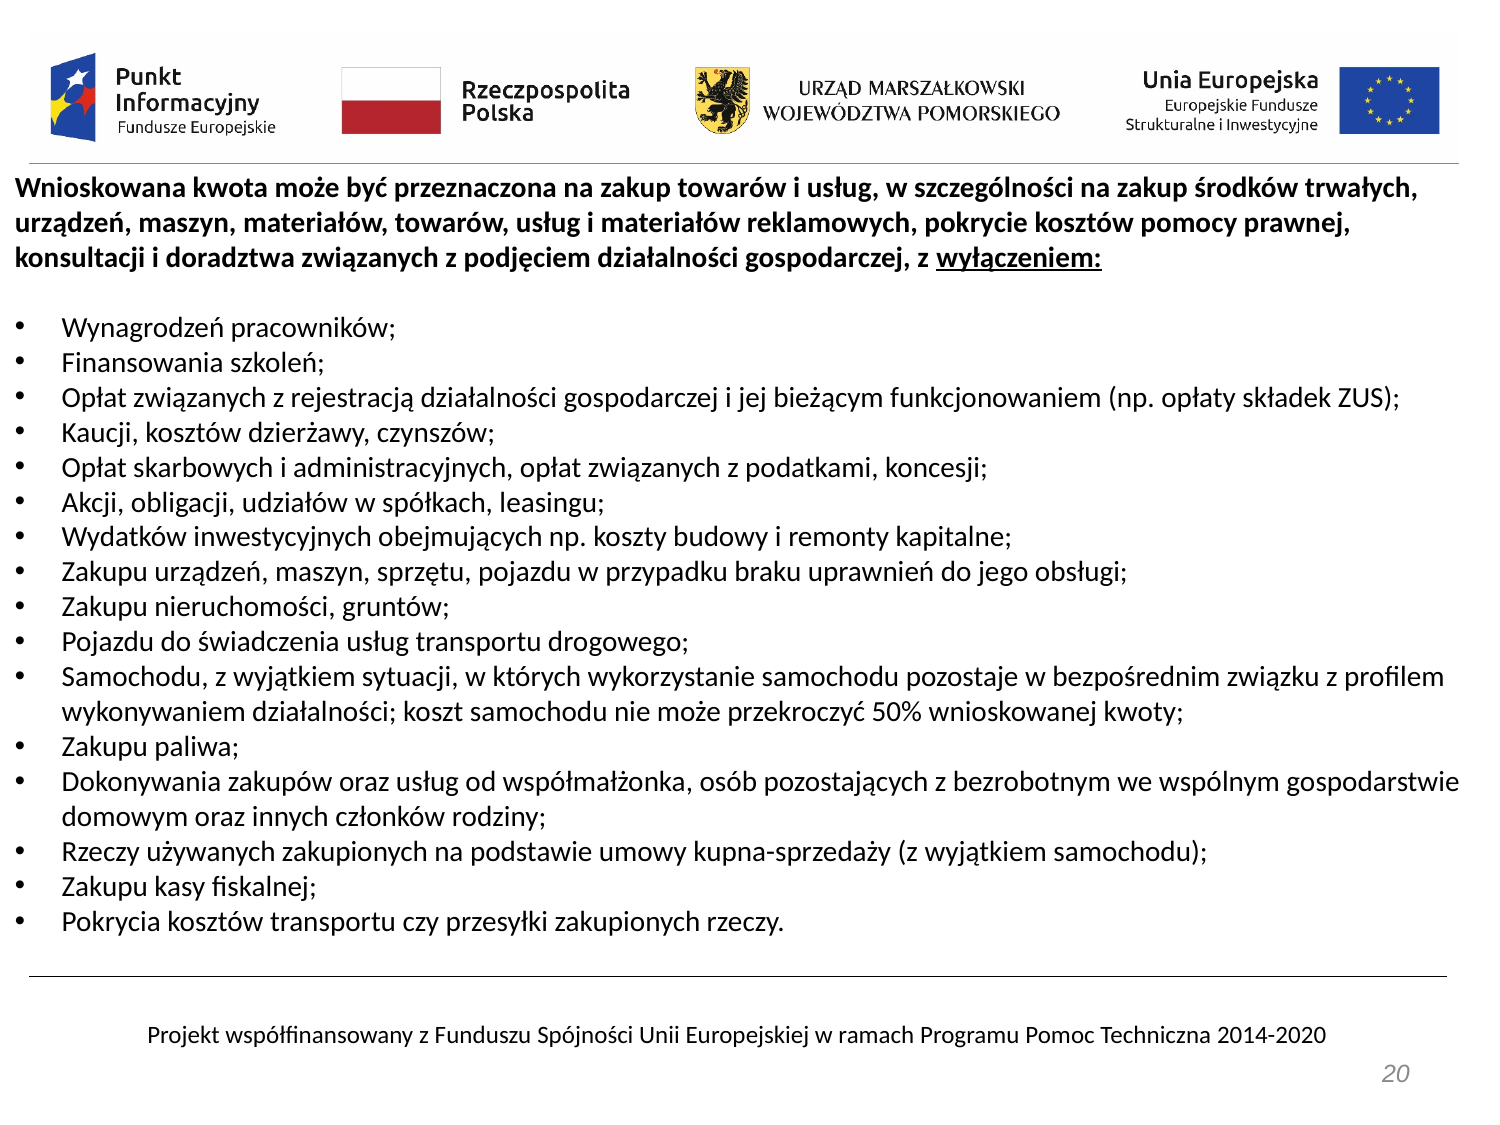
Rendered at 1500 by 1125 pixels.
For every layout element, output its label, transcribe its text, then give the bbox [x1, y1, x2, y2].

picture [29, 30, 1459, 160]
text_box Wnioskowana kwota może być przeznaczona na zakup towarów i usług, w szczególności na zakup środków trwałych, urządzeń, maszyn, materiałów, towarów, usług i materiałów reklamowych, pokrycie kosztów pomocy prawnej, konsultacji i doradztwa związanych z podjęciem działalności gospodarczej, z wyłączeniem: Wynagrodzeń pracowników; Finansowania szkoleń; Opłat związanych z rejestracją działalności gospodarczej i jej bieżącym funkcjonowaniem (np. opłaty składek ZUS); Kaucji, kosztów dzierżawy, czynszów; Opłat skarbowych i administracyjnych, opłat związanych z podatkami, koncesji; Akcji, obligacji, udziałów w spółkach, leasingu; Wydatków inwestycyjnych obejmujących np. koszty budowy i remonty kapitalne; Zakupu urządzeń, maszyn, sprzętu, pojazdu w przypadku braku uprawnień do jego obsługi; Zakupu nieruchomości, gruntów; Pojazdu do świadczenia usług transportu drogowego; Samochodu, z wyjątkiem sytuacji, w których wykorzystanie samochodu pozostaje w bezpośrednim związku z profilem wykonywaniem działalności; koszt samochodu nie może przekroczyć 50% wnioskowanej kwoty; Zakupu paliwa; Dokonywania zakupów oraz usług od współmałżonka, osób pozostających z bezrobotnym we wspólnym gospodarstwie domowym oraz innych członków rodziny; Rzeczy używanych zakupionych na podstawie umowy kupna-sprzedaży (z wyjątkiem samochodu); Zakupu kasy fiskalnej; Pokrycia kosztów transportu czy przesyłki zakupionych rzeczy. [0, 160, 1500, 980]
slide_number 20 [1074, 1042, 1425, 1103]
